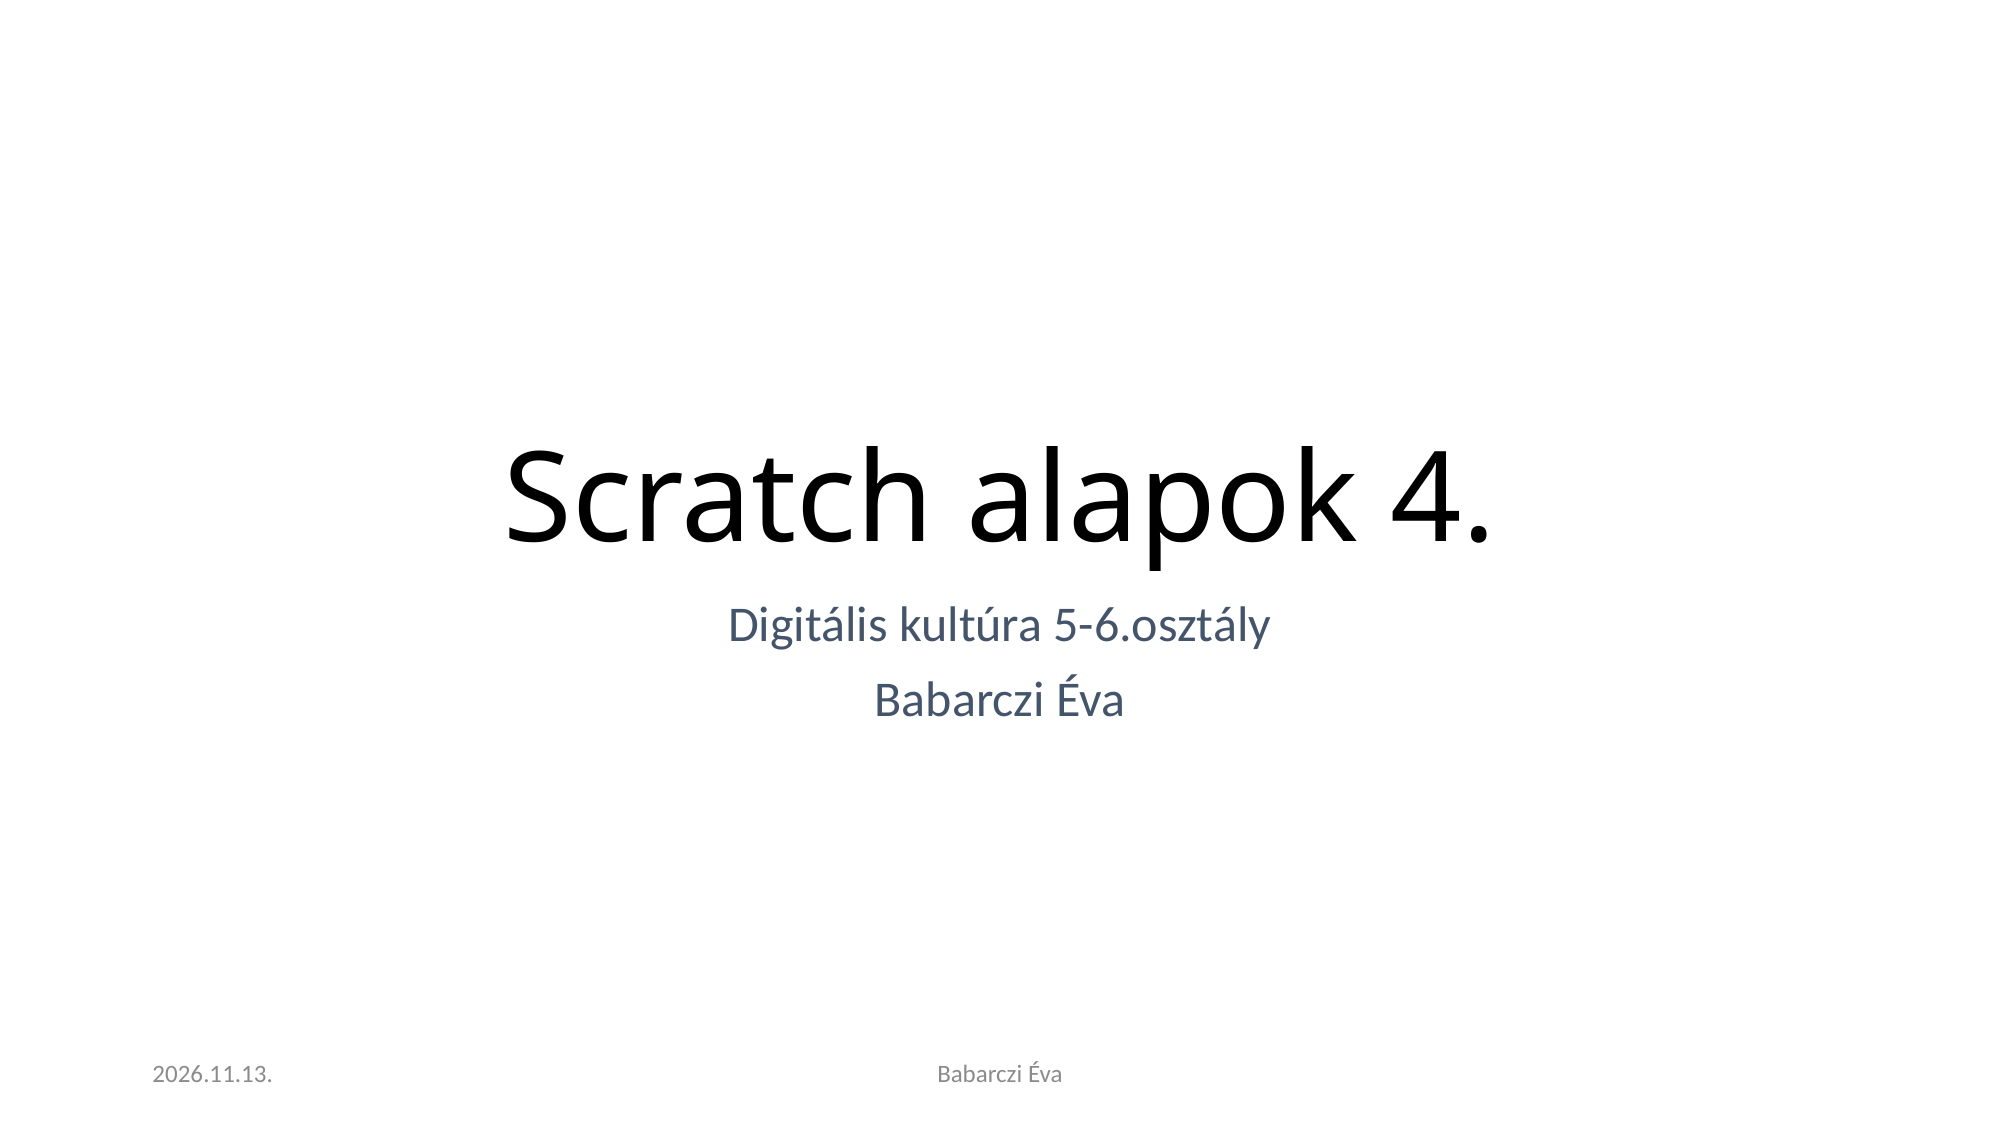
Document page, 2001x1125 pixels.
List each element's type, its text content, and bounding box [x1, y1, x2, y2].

slide_number 2023. 07. 14. [137, 1042, 588, 1103]
title Scratch alapok 4. [249, 184, 1750, 576]
footer Babarczi Éva [662, 1042, 1338, 1103]
subtitle Digitális kultúra 5-6.osztály Babarczi Éva [249, 590, 1750, 863]
